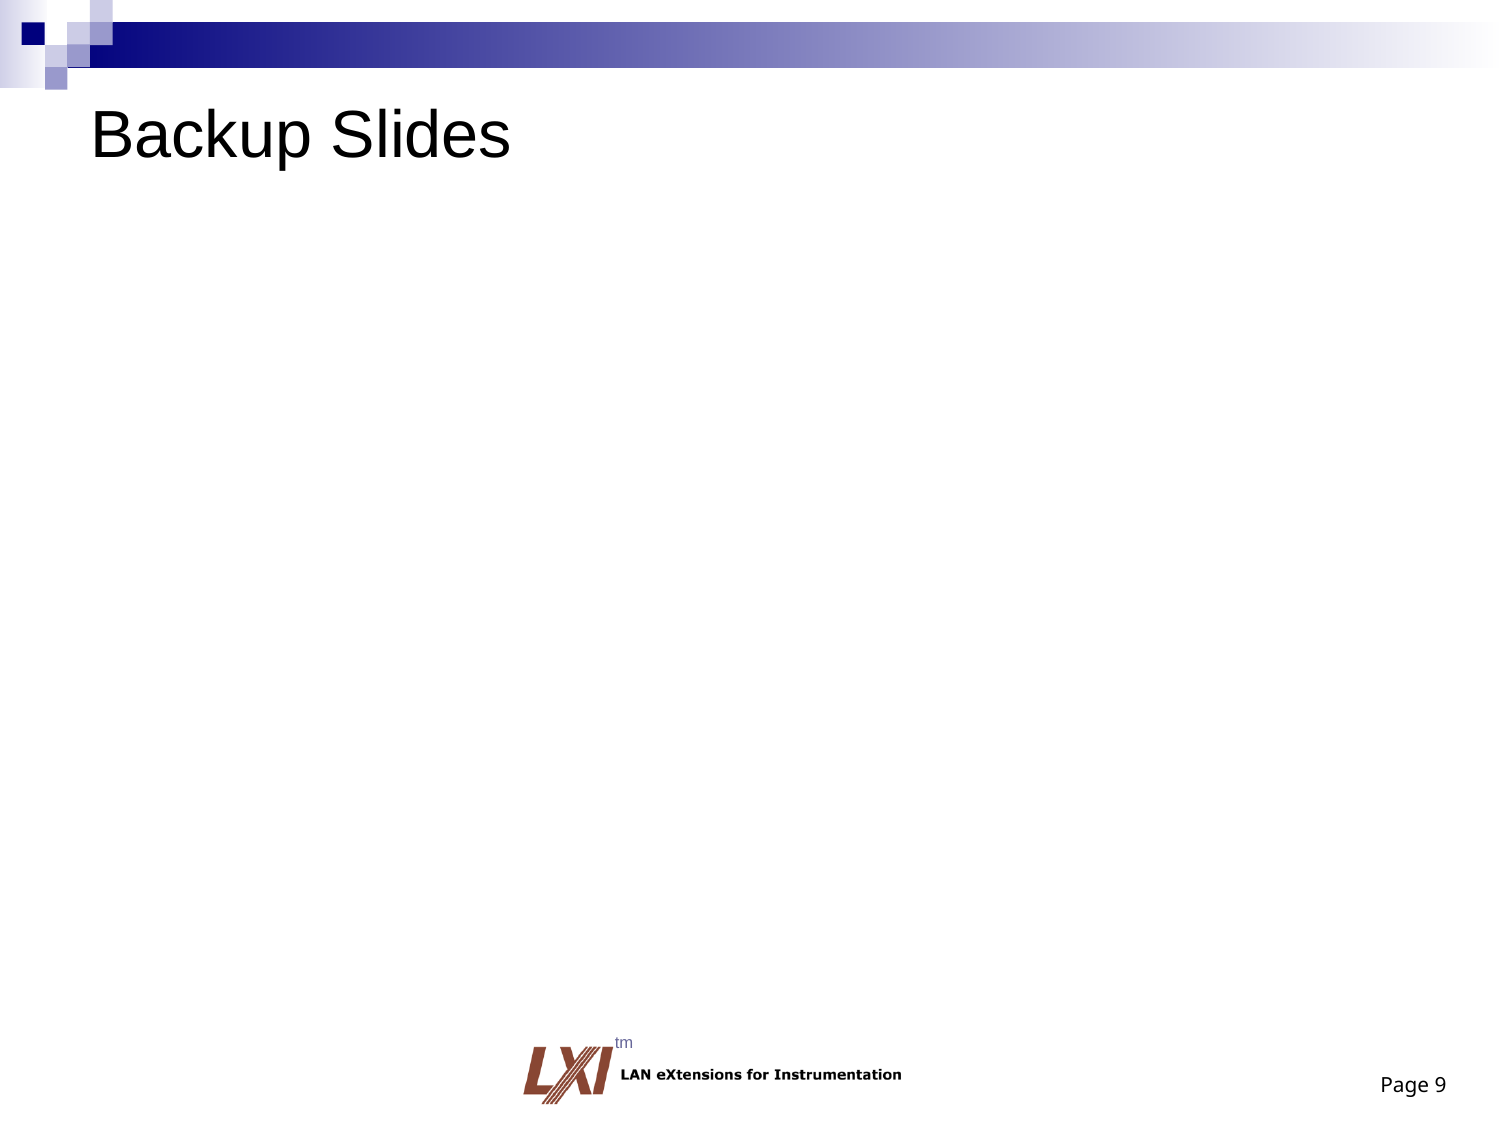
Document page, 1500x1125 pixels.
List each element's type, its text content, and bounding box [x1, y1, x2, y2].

title Backup Slides [74, 37, 1426, 226]
picture [512, 1037, 913, 1113]
